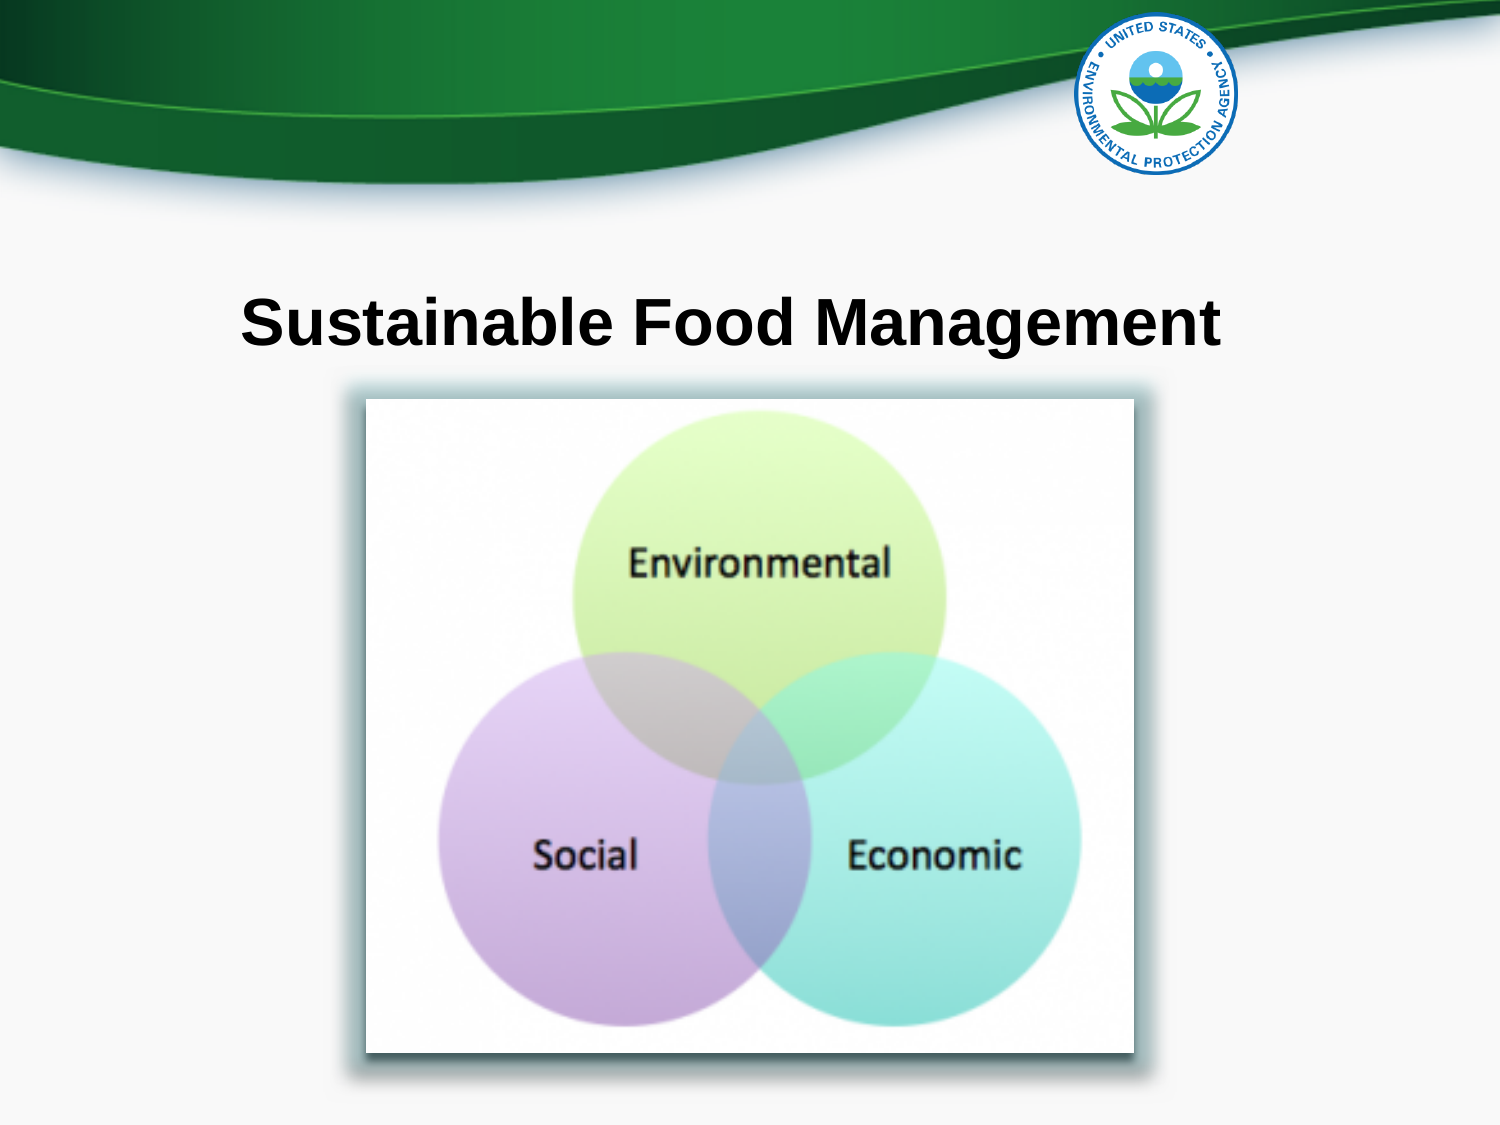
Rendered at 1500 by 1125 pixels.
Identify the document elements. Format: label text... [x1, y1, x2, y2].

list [365, 399, 1135, 1053]
title Sustainable Food Management [125, 237, 1375, 400]
picture [0, 0, 1500, 1125]
